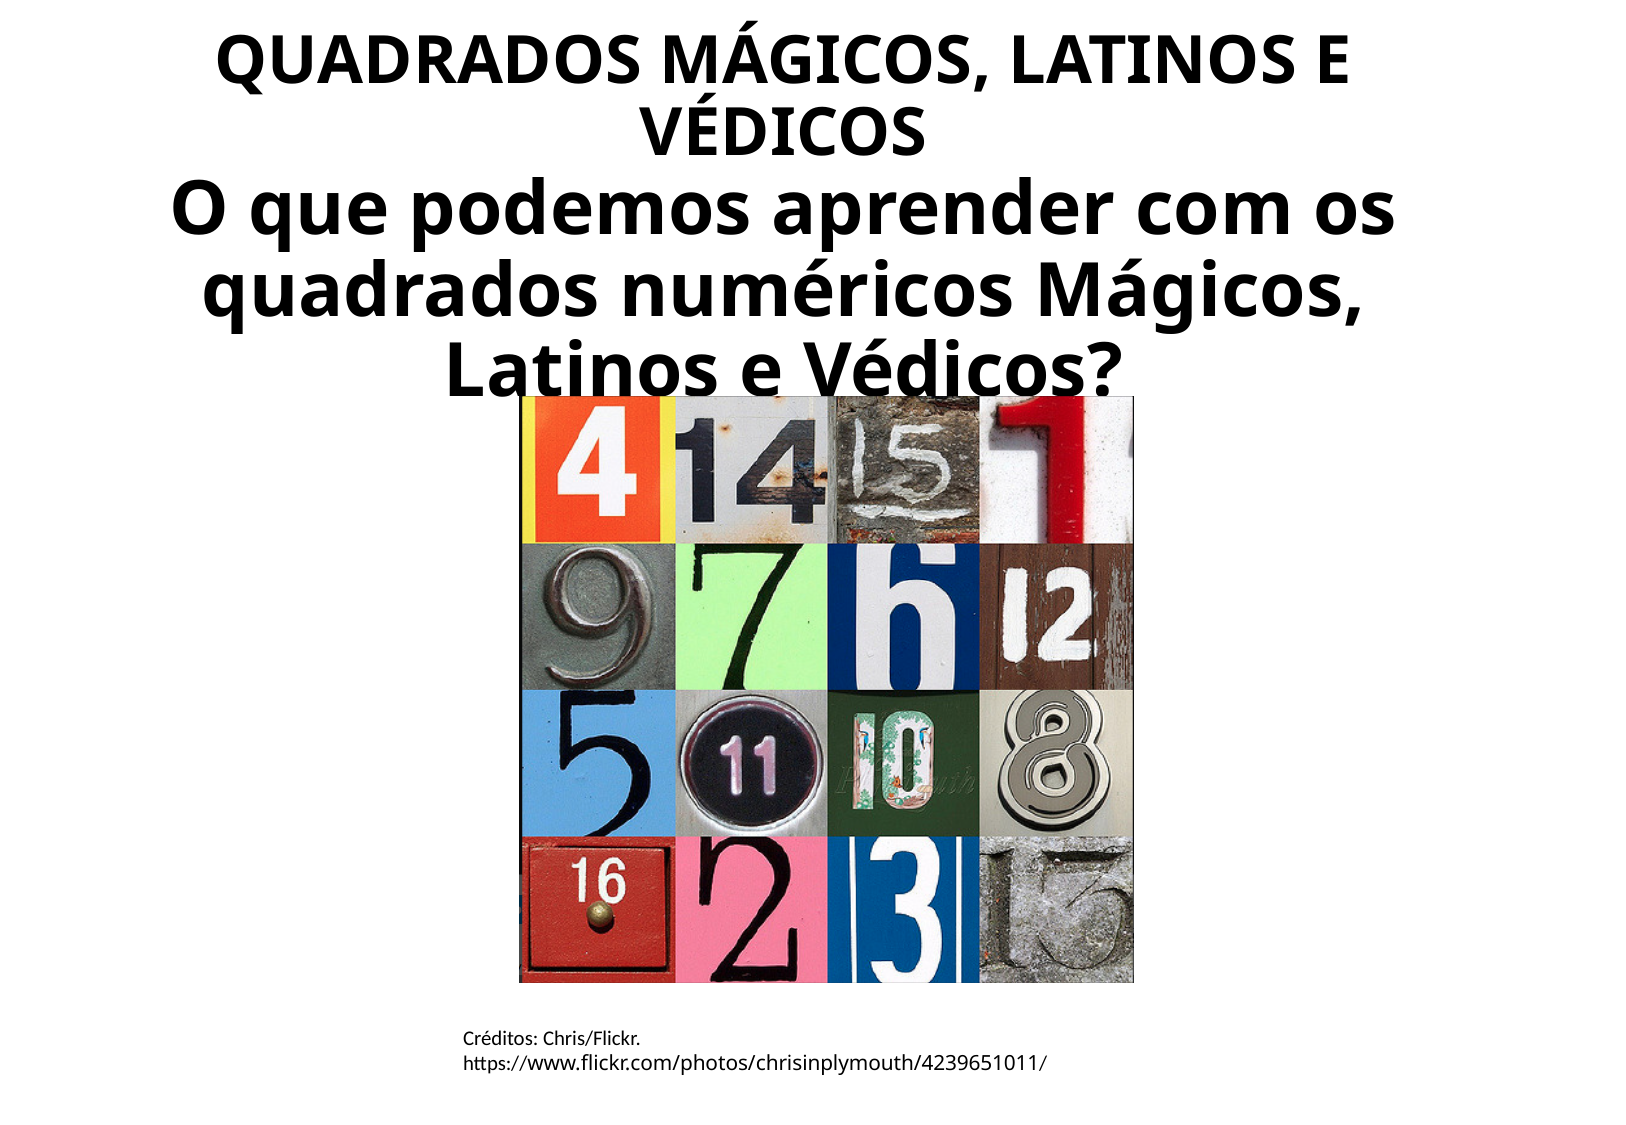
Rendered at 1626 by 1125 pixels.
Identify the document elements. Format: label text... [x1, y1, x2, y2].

title QUADRADOS MÁGICOS, LATINOS E VÉDICOS O que podemos aprender com os quadrados numéricos Mágicos, Latinos e Védicos? [49, 92, 1518, 347]
picture [519, 396, 1134, 983]
text_box Créditos: Chris/Flickr. https://www.flickr.com/photos/chrisinplymouth/4239651011/ [448, 1017, 1207, 1083]
